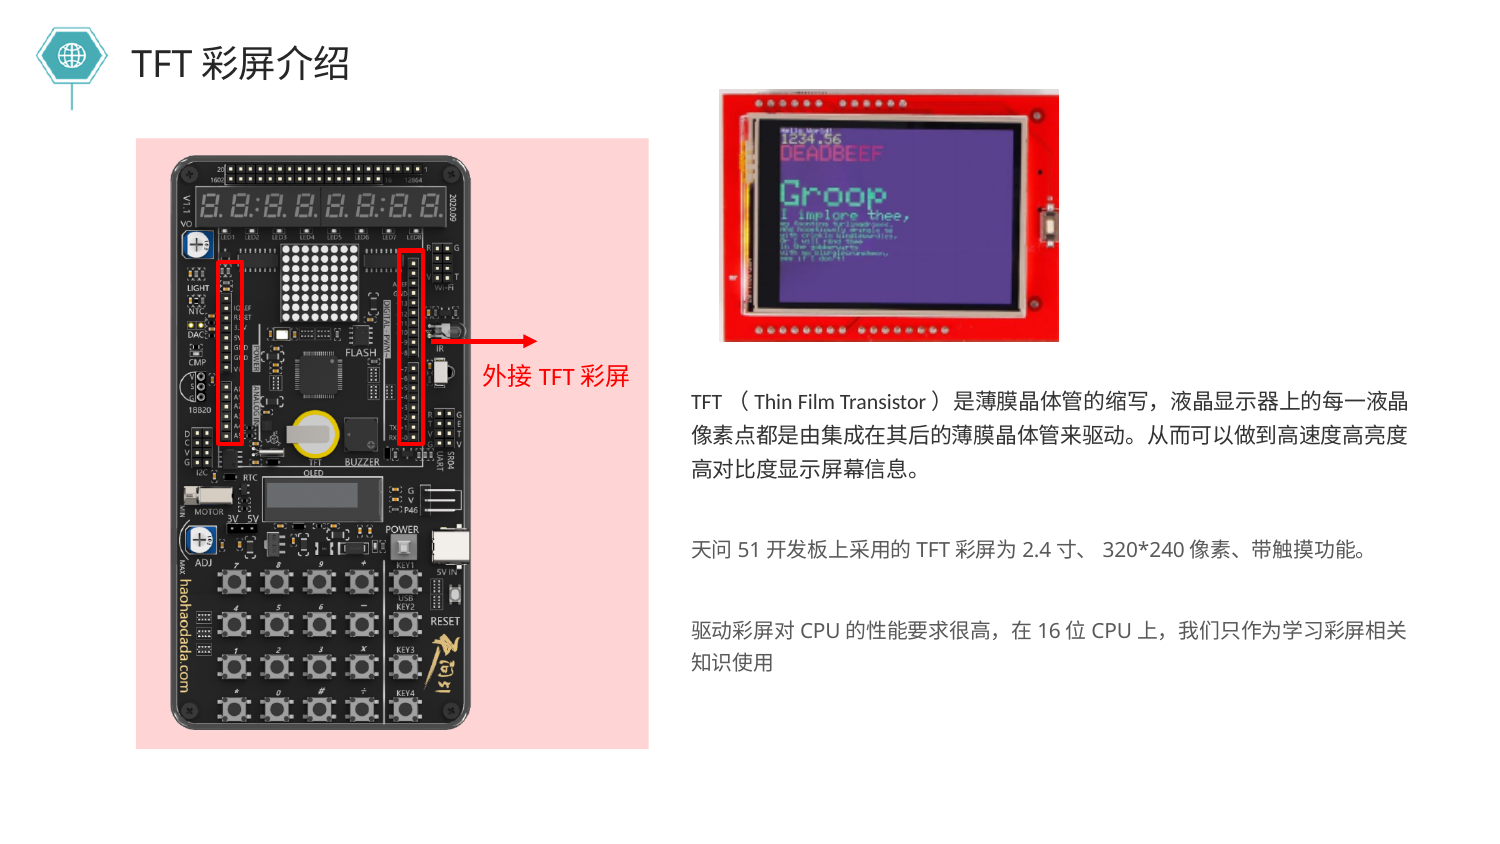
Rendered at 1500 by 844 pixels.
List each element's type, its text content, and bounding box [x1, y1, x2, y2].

picture [138, 134, 498, 749]
text_box 外接TFT彩屏 [502, 353, 646, 398]
text_box [500, 136, 651, 751]
picture [29, 20, 113, 115]
text_box TFT彩屏介绍 [116, 32, 367, 93]
picture [718, 89, 1059, 342]
text_box TFT（Thin Film Transistor）是薄膜晶体管的缩写，液晶显示器上的每一液晶像素点都是由集成在其后的薄膜晶体管来驱动。从而可以做到高速度高亮度高对比度显示屏幕信息。 天问51开发板上采用的TFT彩屏为2.4寸、320*240像素、带触摸功能。 驱动彩屏对CPU的性能要求很高，在16位CPU上，我们只作为学习彩屏相关知识使用 [680, 373, 1437, 681]
